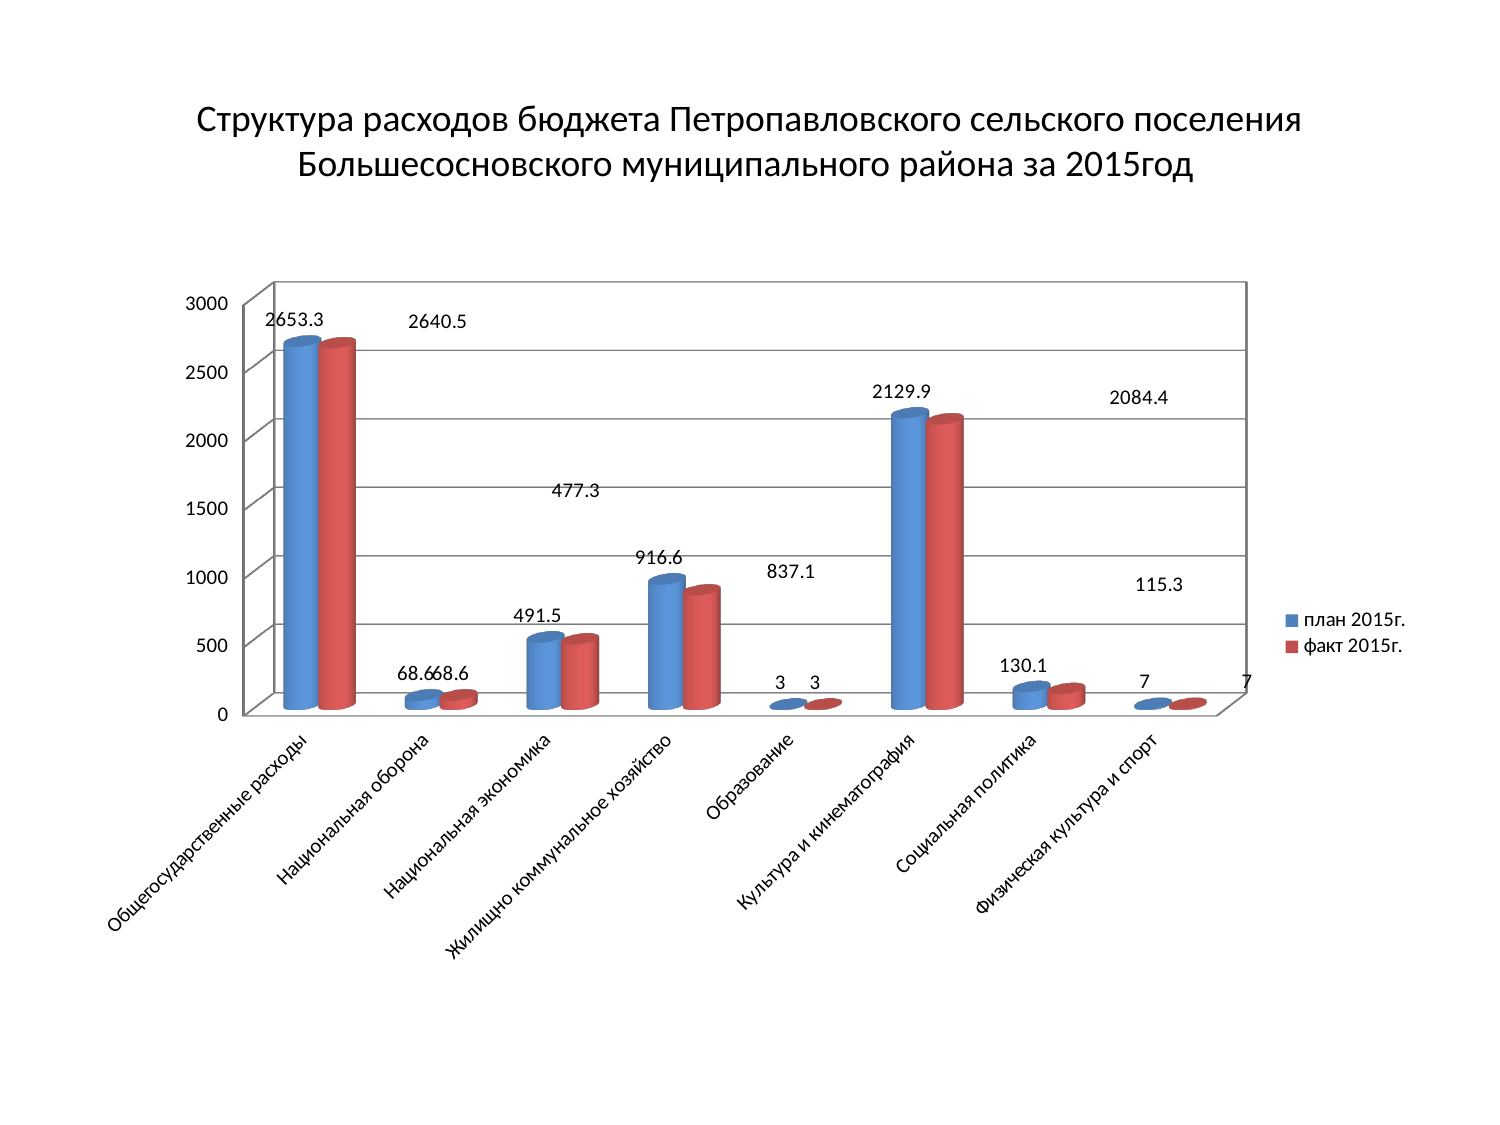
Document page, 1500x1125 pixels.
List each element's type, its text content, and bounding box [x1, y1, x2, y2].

title Структура расходов бюджета Петропавловского сельского поселения Большесосновского муниципального района за 2015год [75, 45, 1425, 233]
chart [74, 262, 1426, 1006]
